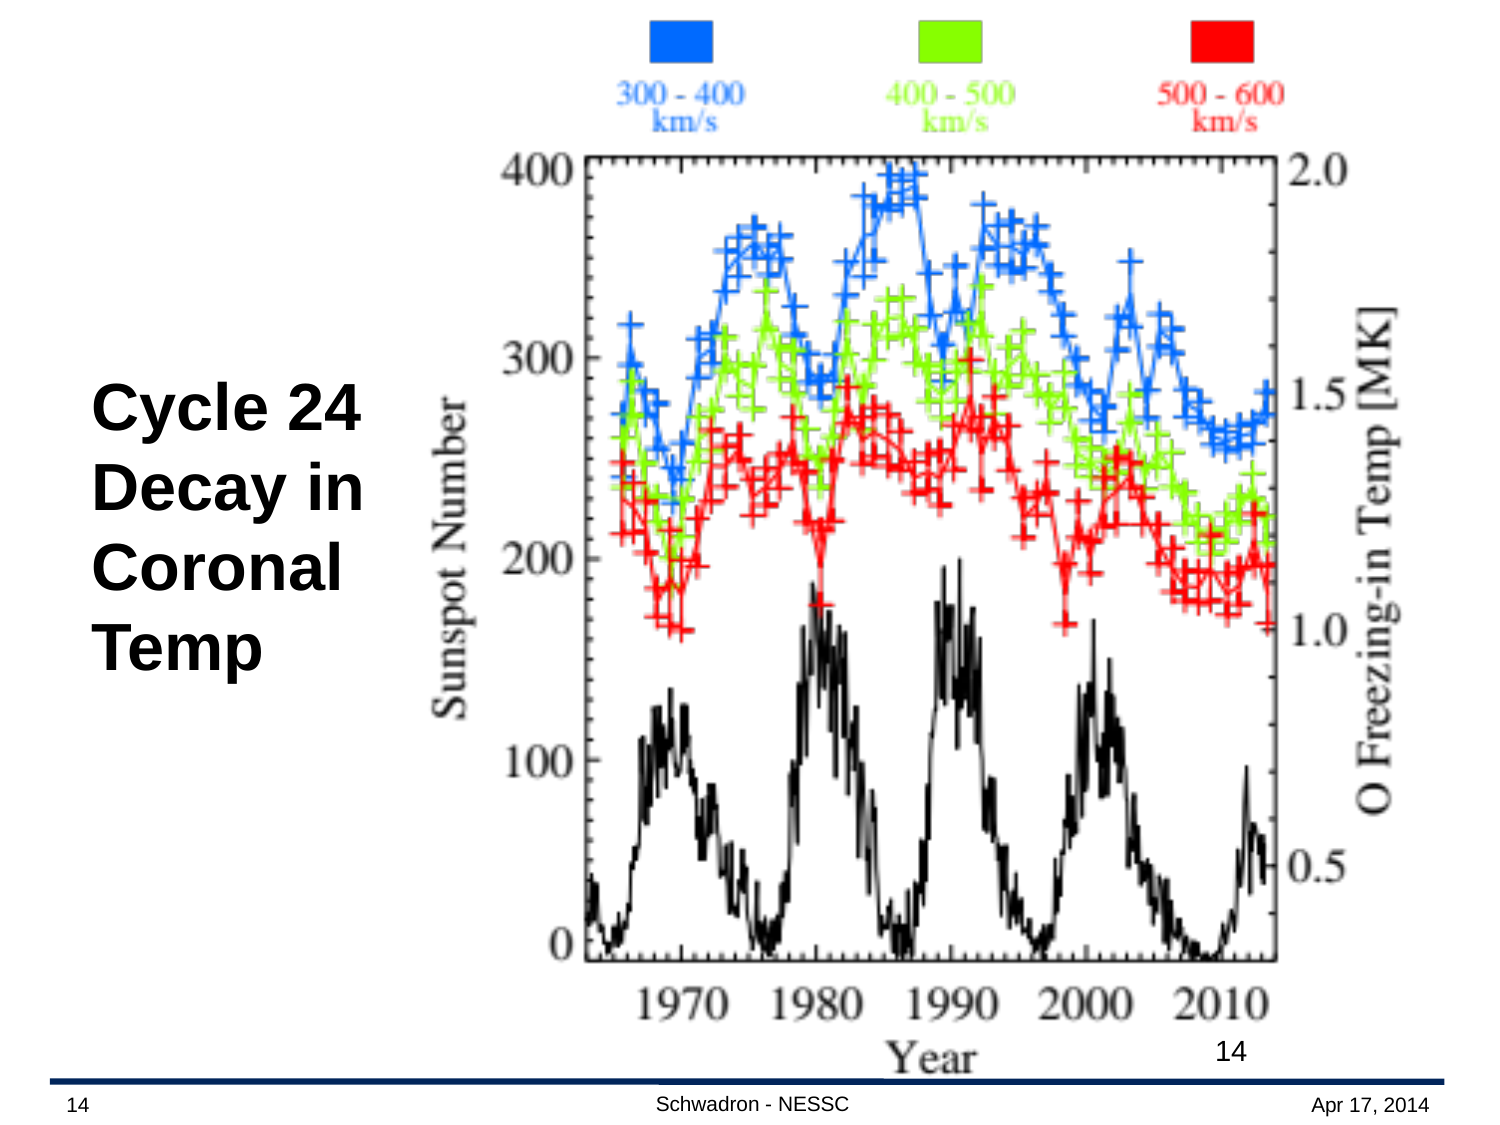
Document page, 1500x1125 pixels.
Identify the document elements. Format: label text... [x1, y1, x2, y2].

title Cycle 24 Decay in Coronal Temp [91, 296, 352, 751]
picture [358, 0, 1500, 1125]
